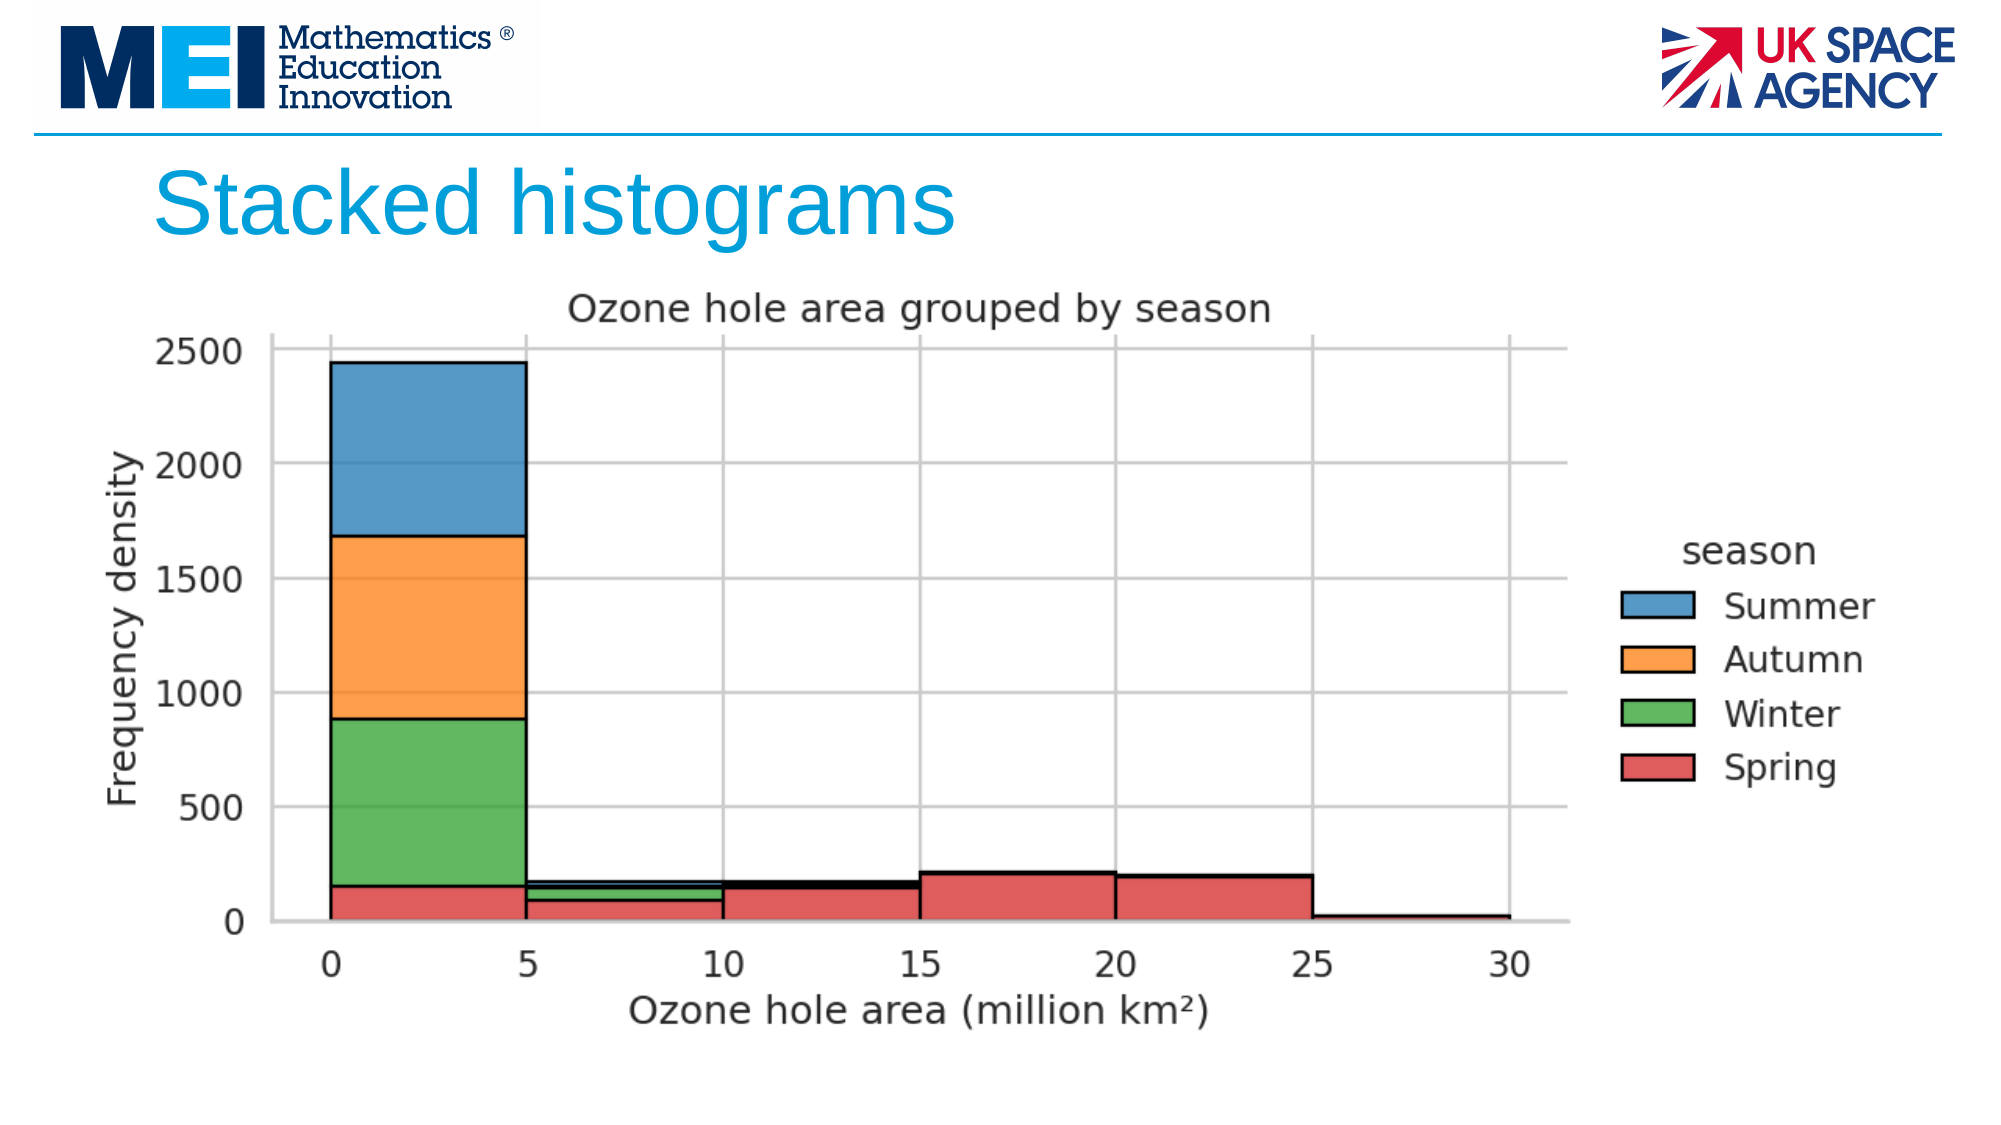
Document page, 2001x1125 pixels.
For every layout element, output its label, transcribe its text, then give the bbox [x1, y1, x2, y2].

title Stacked histograms [137, 147, 1863, 277]
picture [92, 277, 1907, 1047]
picture [34, 0, 540, 132]
picture [1647, 0, 1966, 130]
